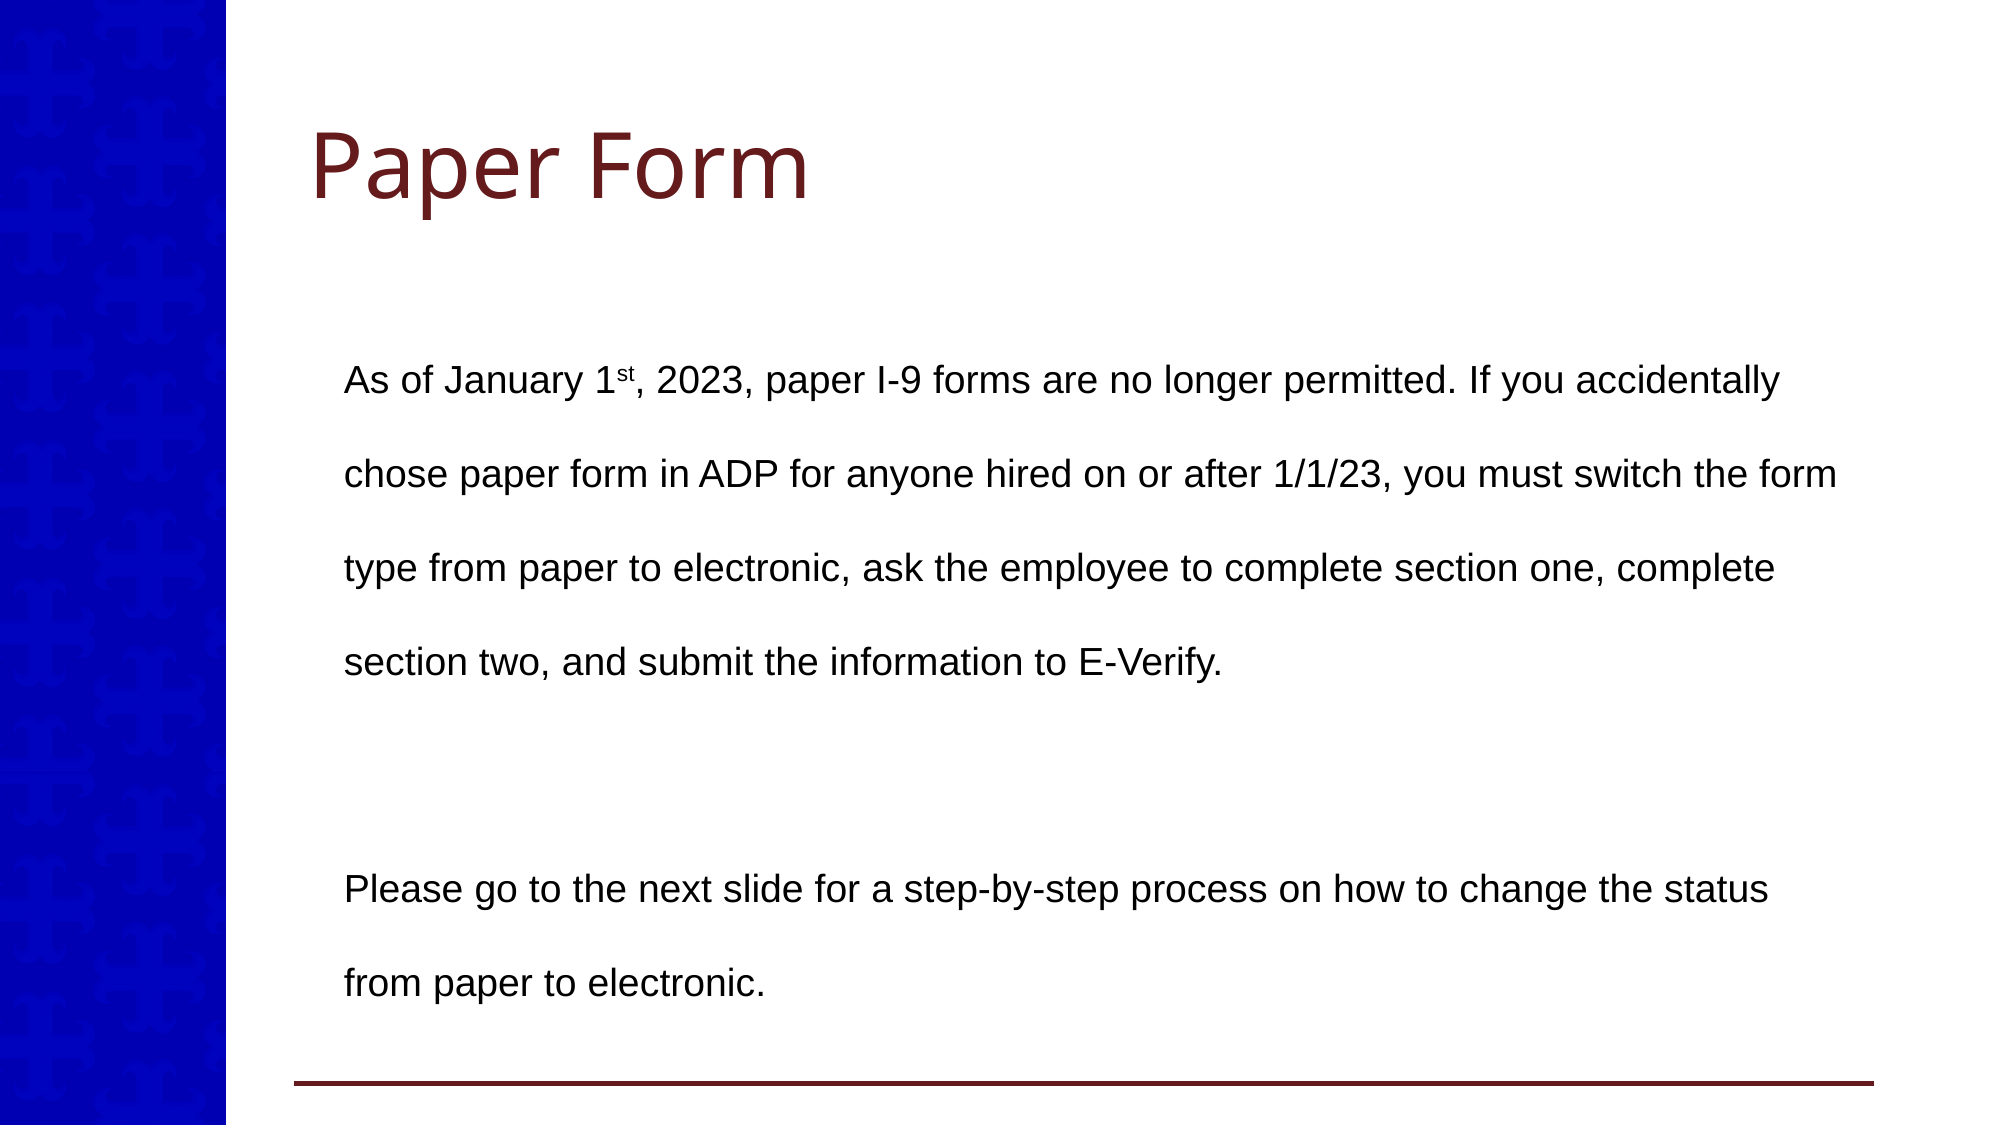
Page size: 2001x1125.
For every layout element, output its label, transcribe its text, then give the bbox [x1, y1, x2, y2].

title Paper Form [293, 59, 1863, 278]
picture [0, 0, 226, 1125]
list As of January 1st, 2023, paper I-9 forms are no longer permitted. If you accidentally chose paper form in ADP for anyone hired on or after 1/1/23, you must switch the form type from paper to electronic, ask the employee to complete section one, complete section two, and submit the information to E-Verify. Please go to the next slide for a step-by-step process on how to change the status from paper to electronic. [293, 299, 1863, 1014]
